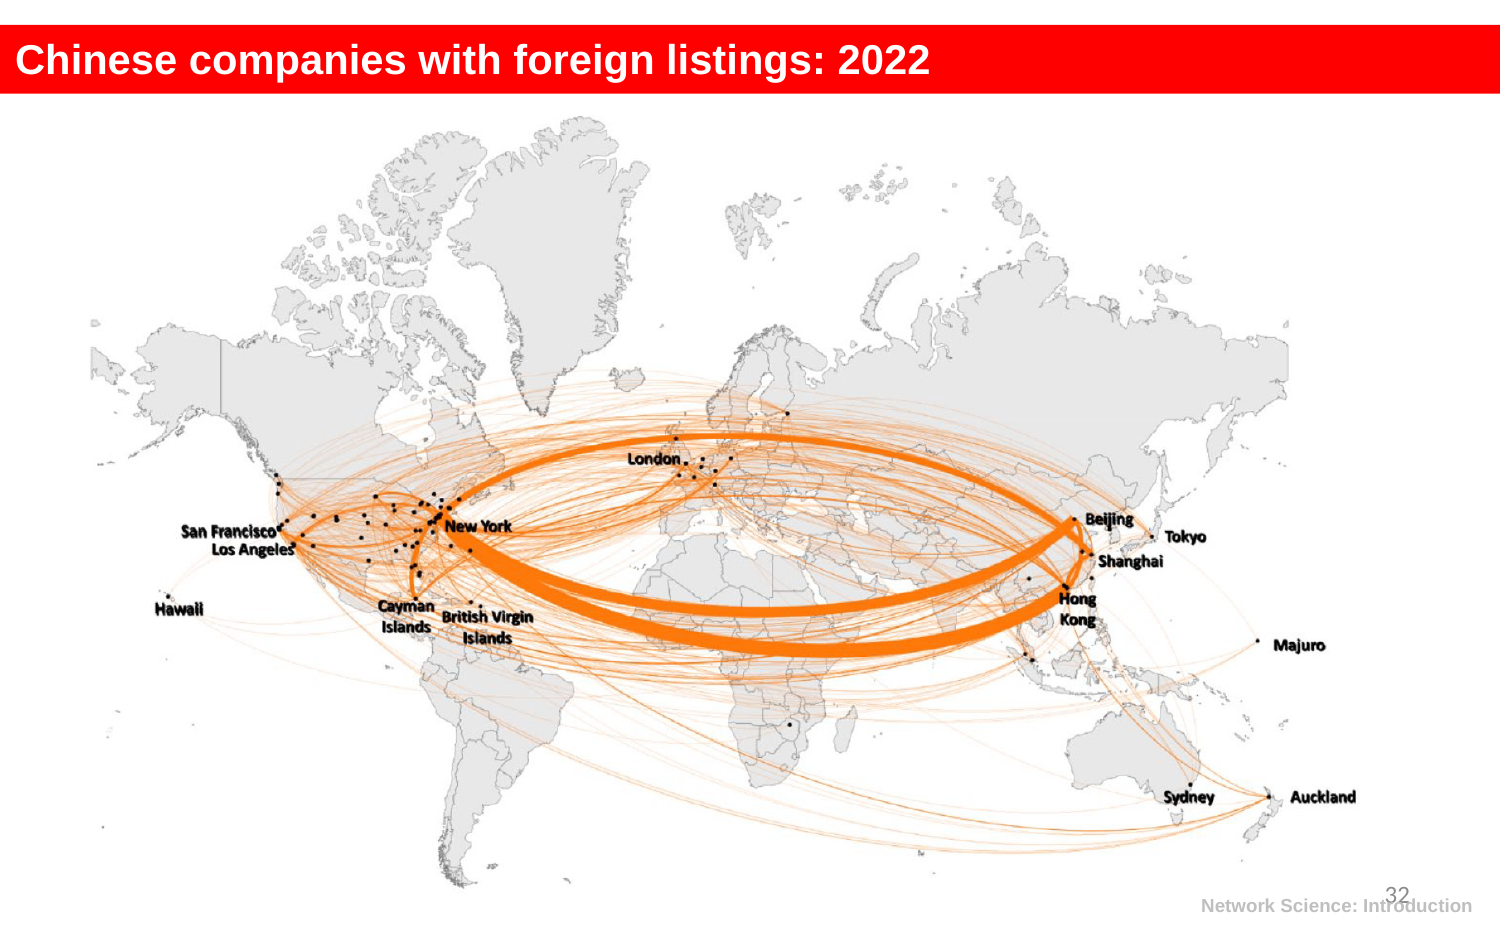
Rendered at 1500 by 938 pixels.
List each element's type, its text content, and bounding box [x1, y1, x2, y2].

text_box Network Science: Introduction [1062, 885, 1488, 924]
slide_number 32 [1074, 868, 1425, 919]
picture [85, 111, 1365, 899]
text_box Chinese companies with foreign listings: 2022 [0, 24, 1500, 94]
